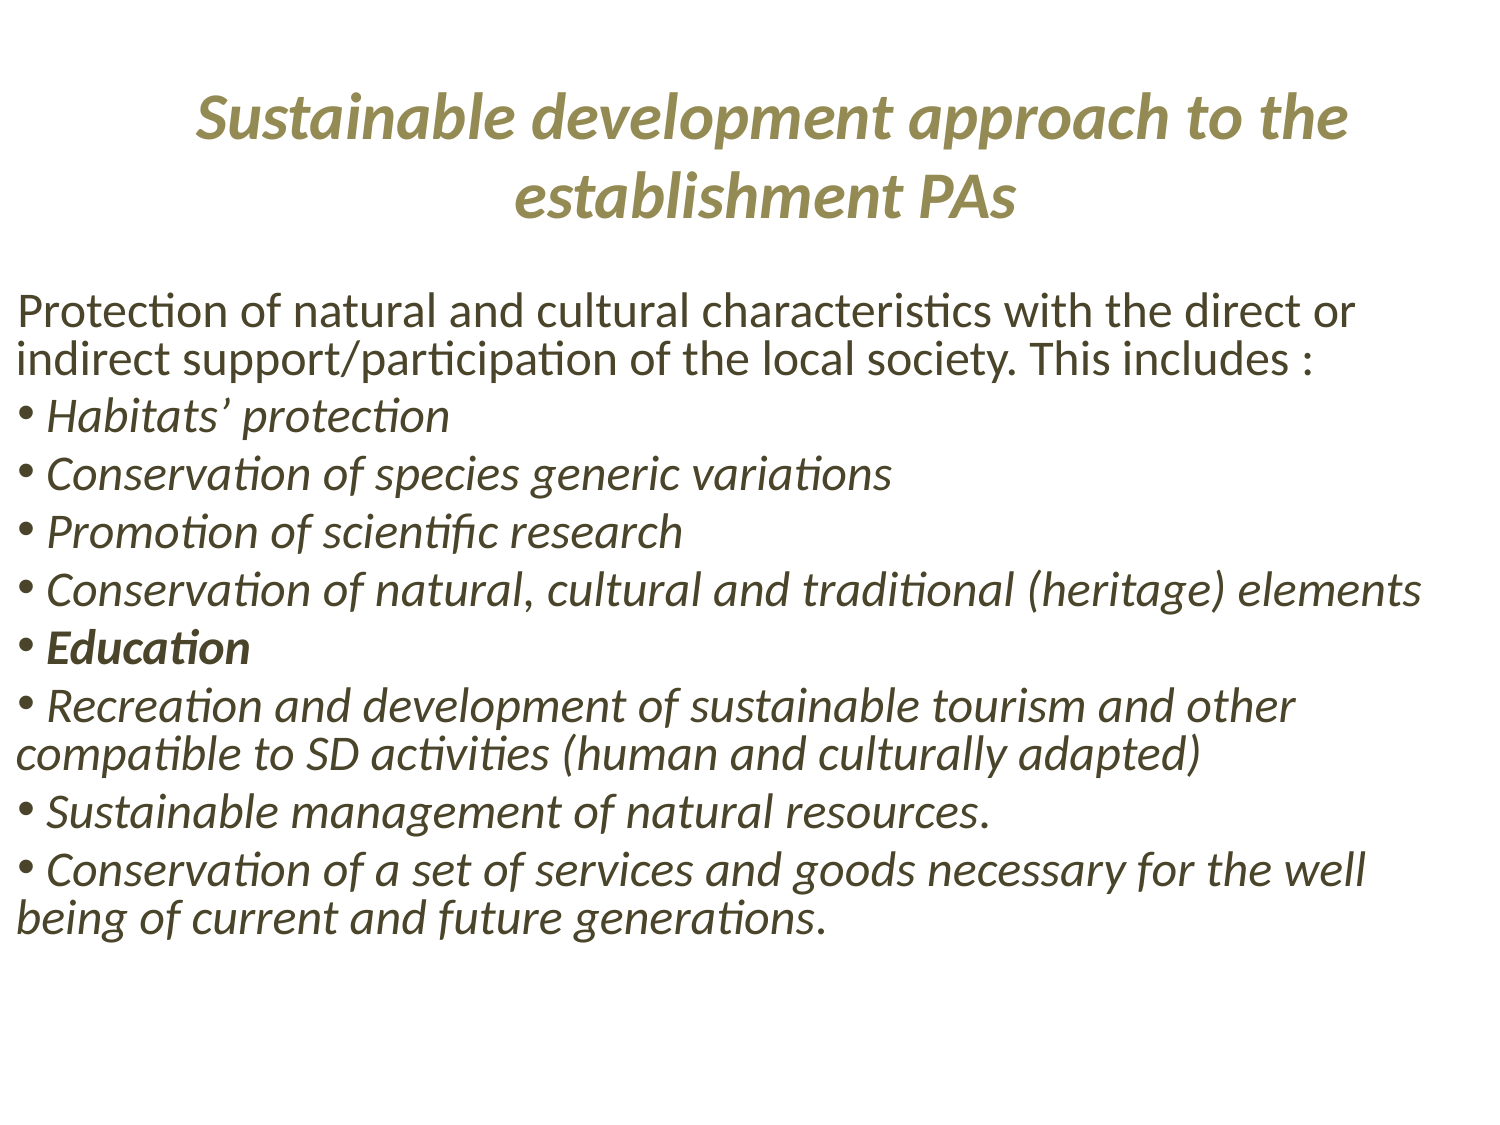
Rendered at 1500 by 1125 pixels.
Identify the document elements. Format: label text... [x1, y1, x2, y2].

list Protection of natural and cultural characteristics with the direct or indirect support/participation of the local society. This includes : Habitats’ protection Conservation of species generic variations Promotion of scientific research Conservation of natural, cultural and traditional (heritage) elements Education Recreation and development of sustainable tourism and other compatible to SD activities (human and culturally adapted) Sustainable management of natural resources. Conservation of a set of services and goods necessary for the well being of current and future generations. [0, 281, 1500, 1125]
title Sustainable development approach to the establishment PAs [46, 46, 1500, 258]
